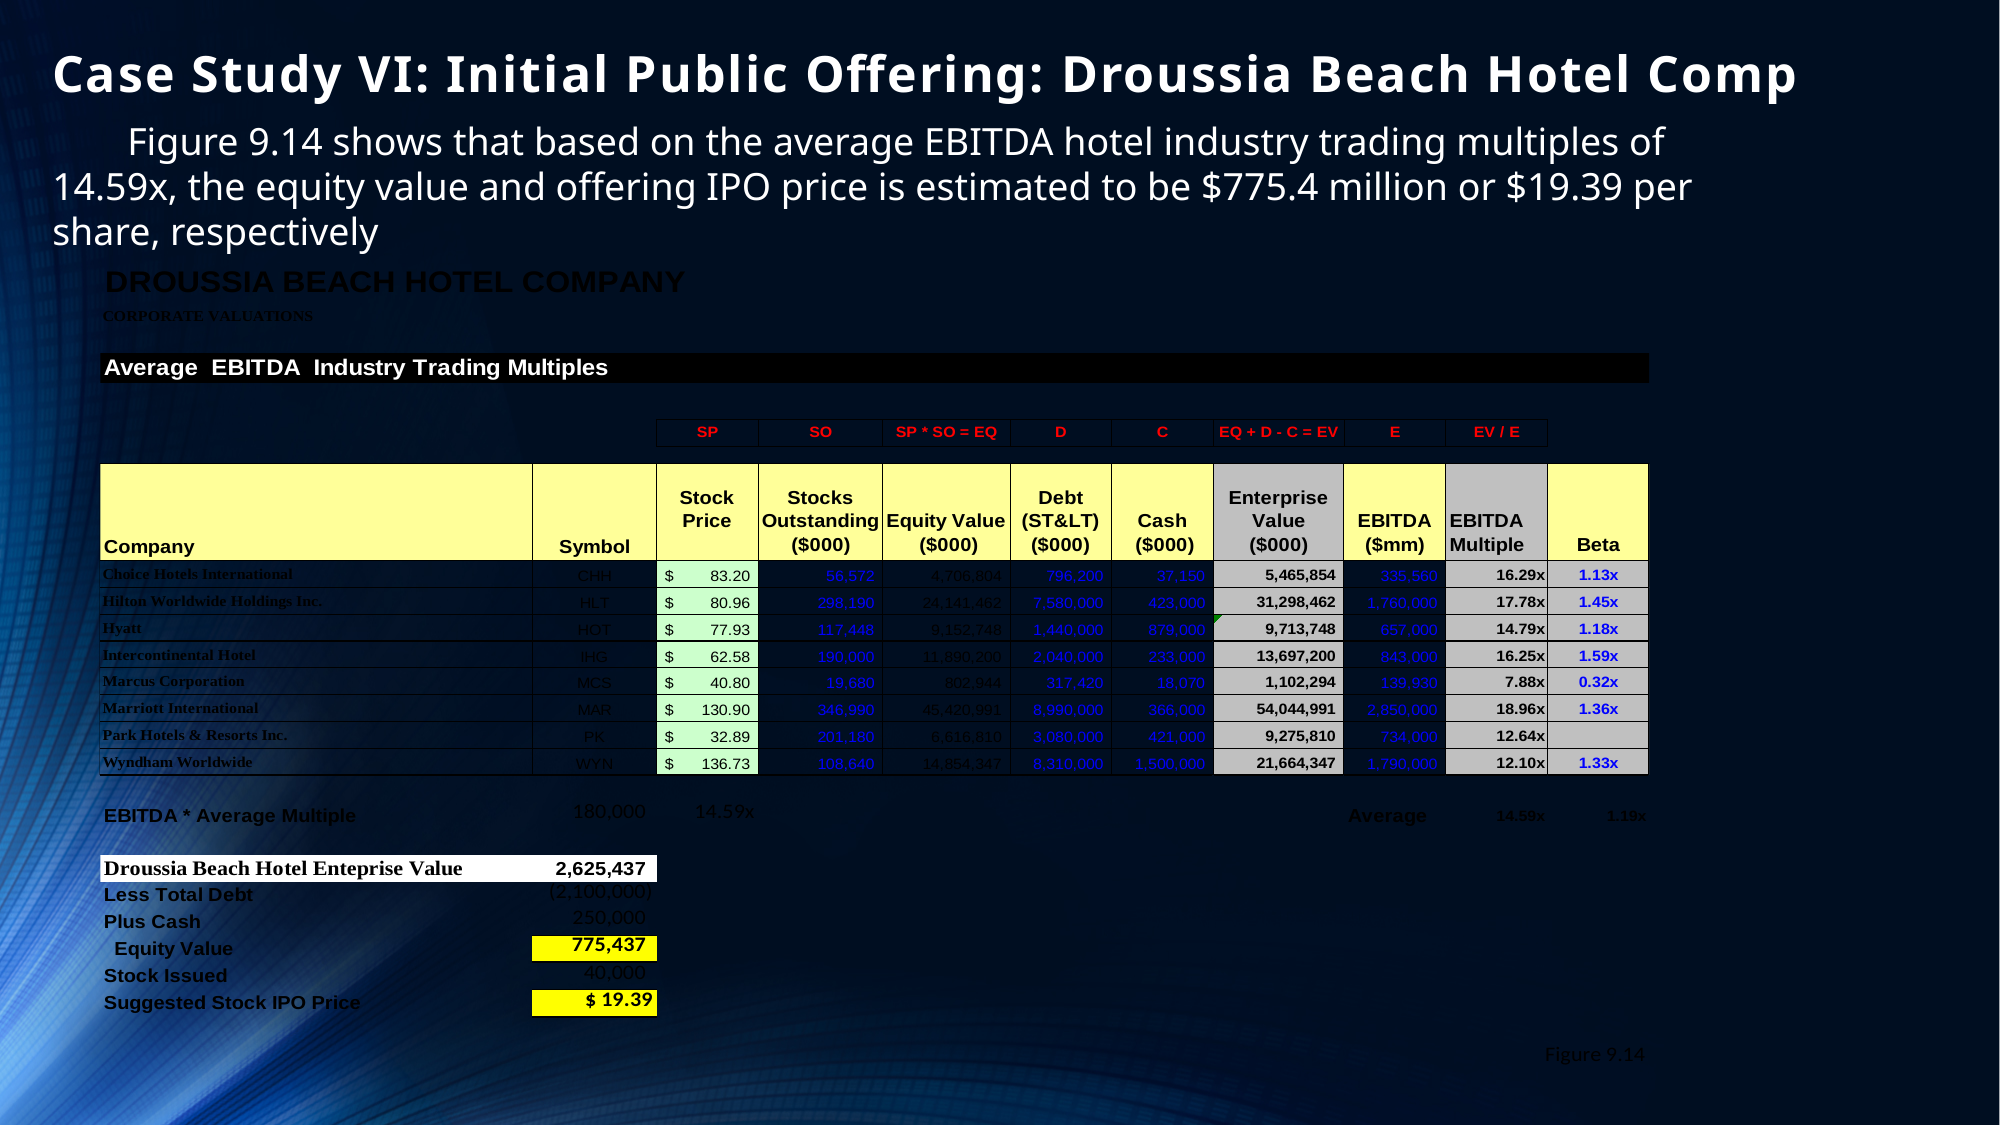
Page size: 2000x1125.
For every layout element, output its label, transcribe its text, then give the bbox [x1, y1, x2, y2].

text_box Figure 9.14 shows that based on the average EBITDA hotel industry trading multiples of 14.59x, the equity value and offering IPO price is estimated to be $775.4 million or $19.39 per share, respectively [37, 110, 1788, 261]
picture [0, 0, 2000, 1125]
title Case Study VI: Initial Public Offering: Droussia Beach Hotel Comp [37, 23, 1927, 111]
